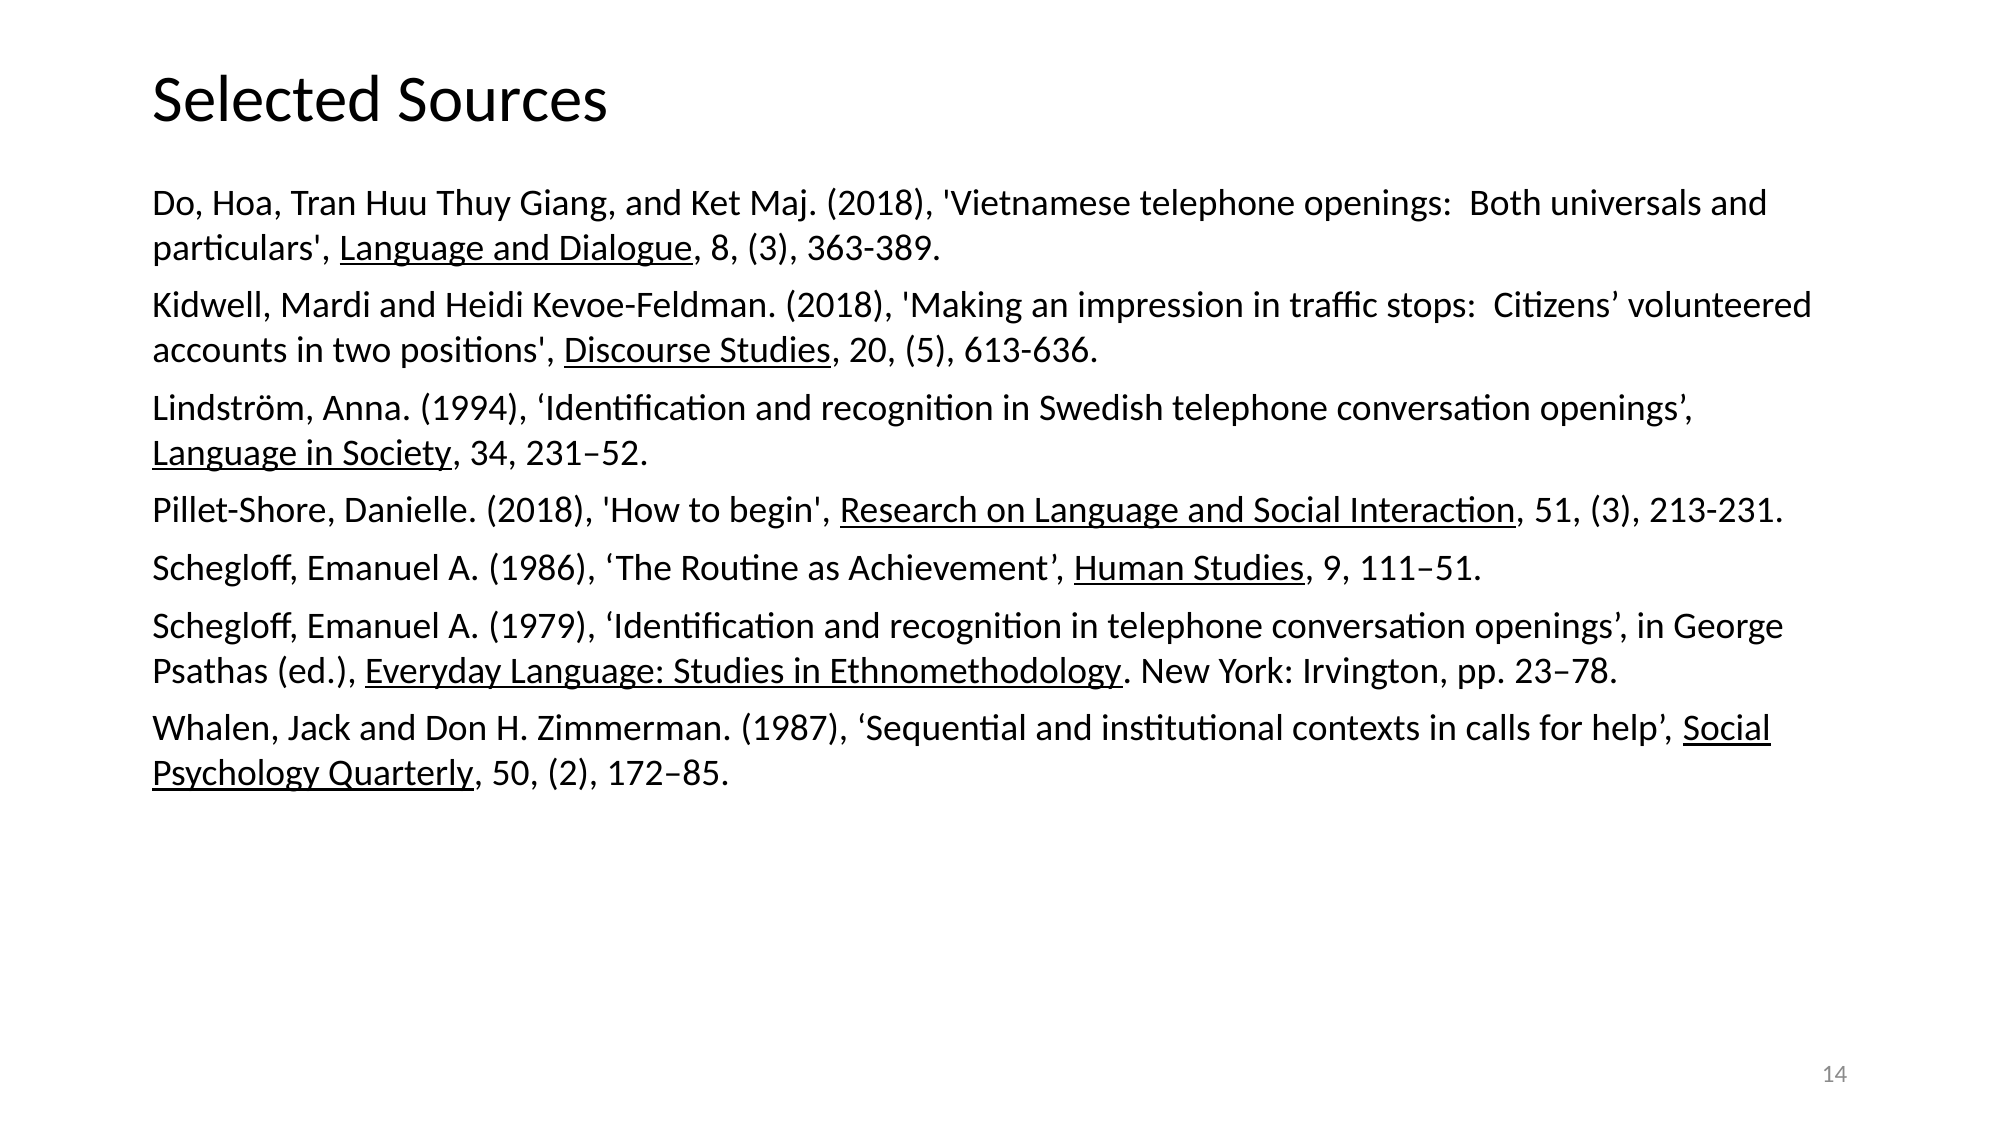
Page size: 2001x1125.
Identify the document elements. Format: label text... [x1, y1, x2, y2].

title Selected Sources [137, 49, 1863, 152]
list Do, Hoa, Tran Huu Thuy Giang, and Ket Maj. (2018), 'Vietnamese telephone openings: Both universals and particulars', Language and Dialogue, 8, (3), 363-389. Kidwell, Mardi and Heidi Kevoe-Feldman. (2018), 'Making an impression in traffic stops: Citizens’ volunteered accounts in two positions', Discourse Studies, 20, (5), 613-636. Lindström, Anna. (1994), ‘Identification and recognition in Swedish telephone conversation openings’, Language in Society, 34, 231–52. Pillet-Shore, Danielle. (2018), 'How to begin', Research on Language and Social Interaction, 51, (3), 213-231. Schegloff, Emanuel A. (1986), ‘The Routine as Achievement’, Human Studies, 9, 111–51. Schegloff, Emanuel A. (1979), ‘Identification and recognition in telephone conversation openings’, in George Psathas (ed.), Everyday Language: Studies in Ethnomethodology. New York: Irvington, pp. 23–78. Whalen, Jack and Don H. Zimmerman. (1987), ‘Sequential and institutional contexts in calls for help’, Social Psychology Quarterly, 50, (2), 172–85. [137, 170, 1863, 1091]
slide_number 14 [1412, 1042, 1863, 1103]
